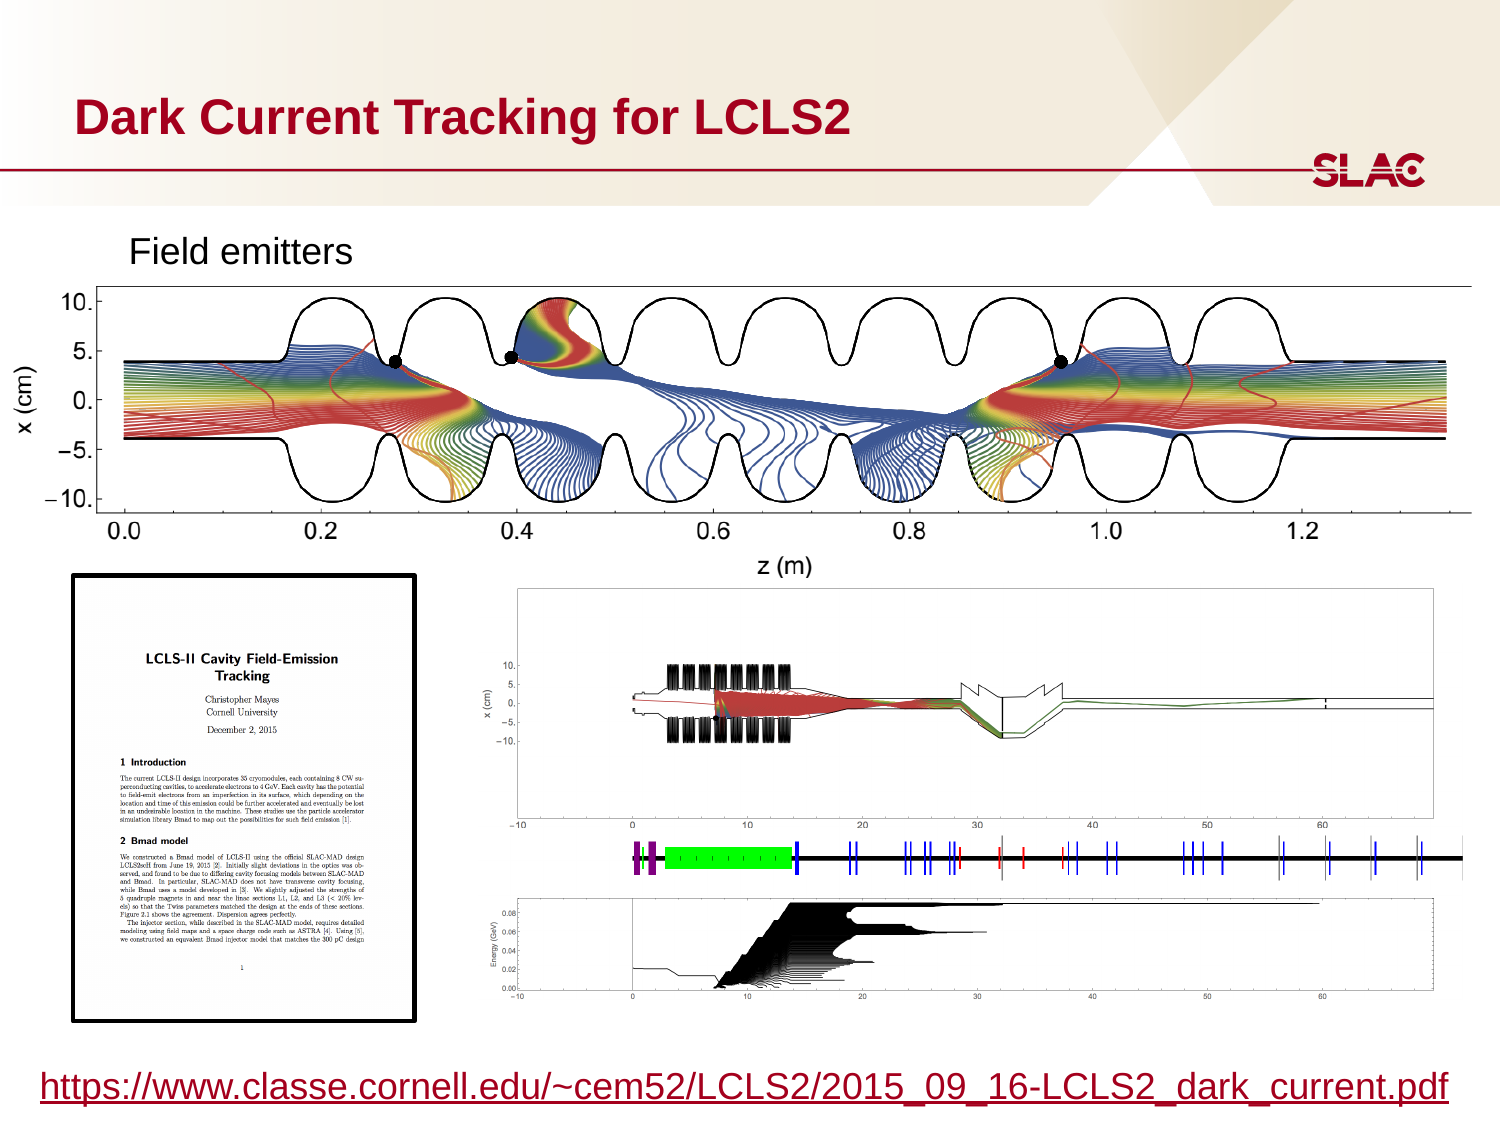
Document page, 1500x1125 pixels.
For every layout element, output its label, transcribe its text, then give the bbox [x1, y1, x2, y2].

text_box Field emitters [113, 219, 369, 280]
picture [478, 583, 1463, 1001]
title Dark Current Tracking for LCLS2 [74, 21, 1404, 145]
text_box https://www.classe.cornell.edu/~cem52/LCLS2/2015_09_16-LCLS2_dark_current.pdf [24, 1054, 1500, 1115]
picture [0, 0, 1500, 206]
picture [8, 285, 1472, 1020]
